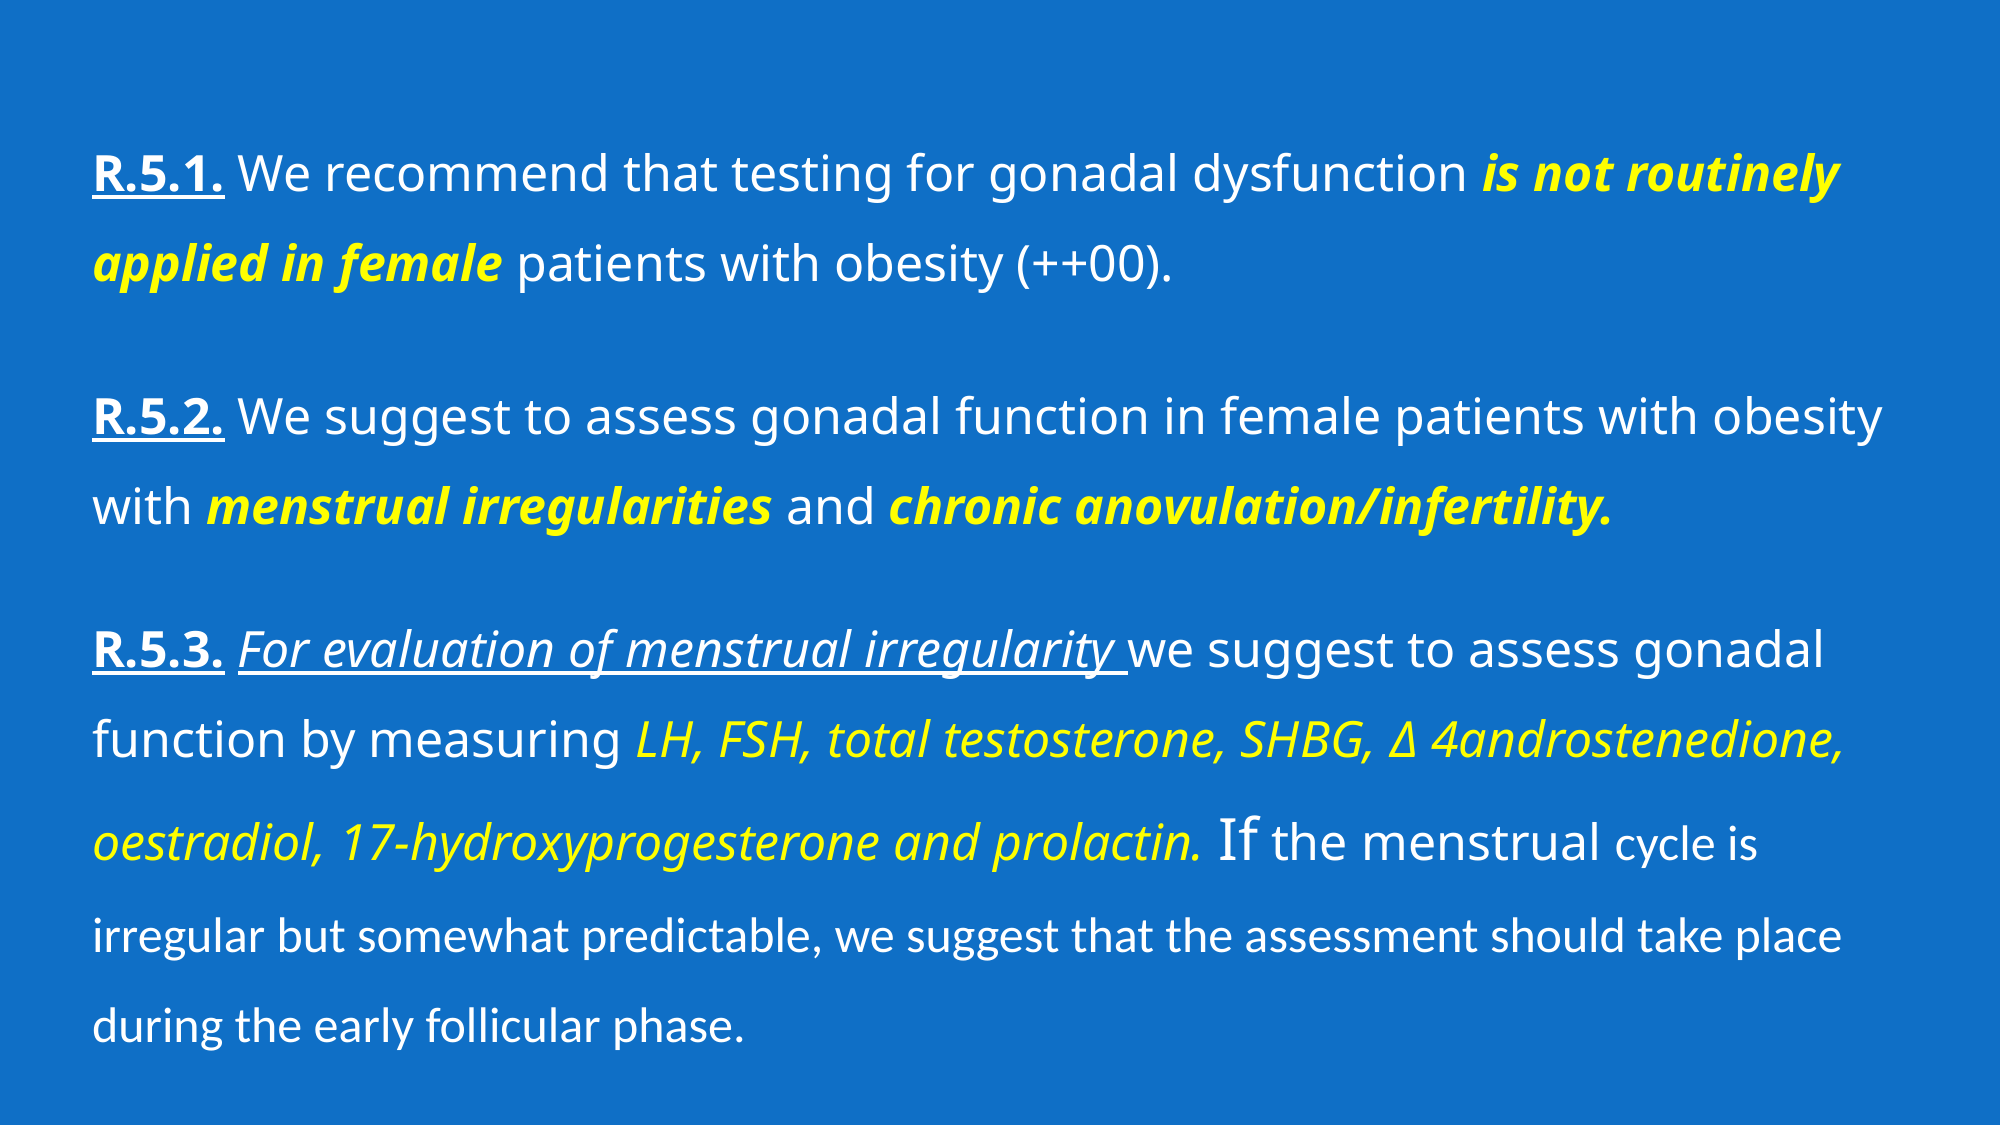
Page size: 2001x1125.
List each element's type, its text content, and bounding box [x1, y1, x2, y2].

text_box R.5.3. For evaluation of menstrual irregularity we suggest to assess gonadal function by measuring LH, FSH, total testosterone, SHBG, Δ 4androstenedione, oestradiol, 17-hydroxyprogesterone and prolactin. If the menstrual cycle is irregular but somewhat predictable, we suggest that the assessment should take place during the early follicular phase. [77, 580, 1935, 1060]
text_box R.5.1. We recommend that testing for gonadal dysfunction is not routinely applied in female patients with obesity (++00). [77, 104, 1935, 299]
text_box R.5.2. We suggest to assess gonadal function in female patients with obesity with menstrual irregularities and chronic anovulation/infertility. [77, 347, 1935, 542]
